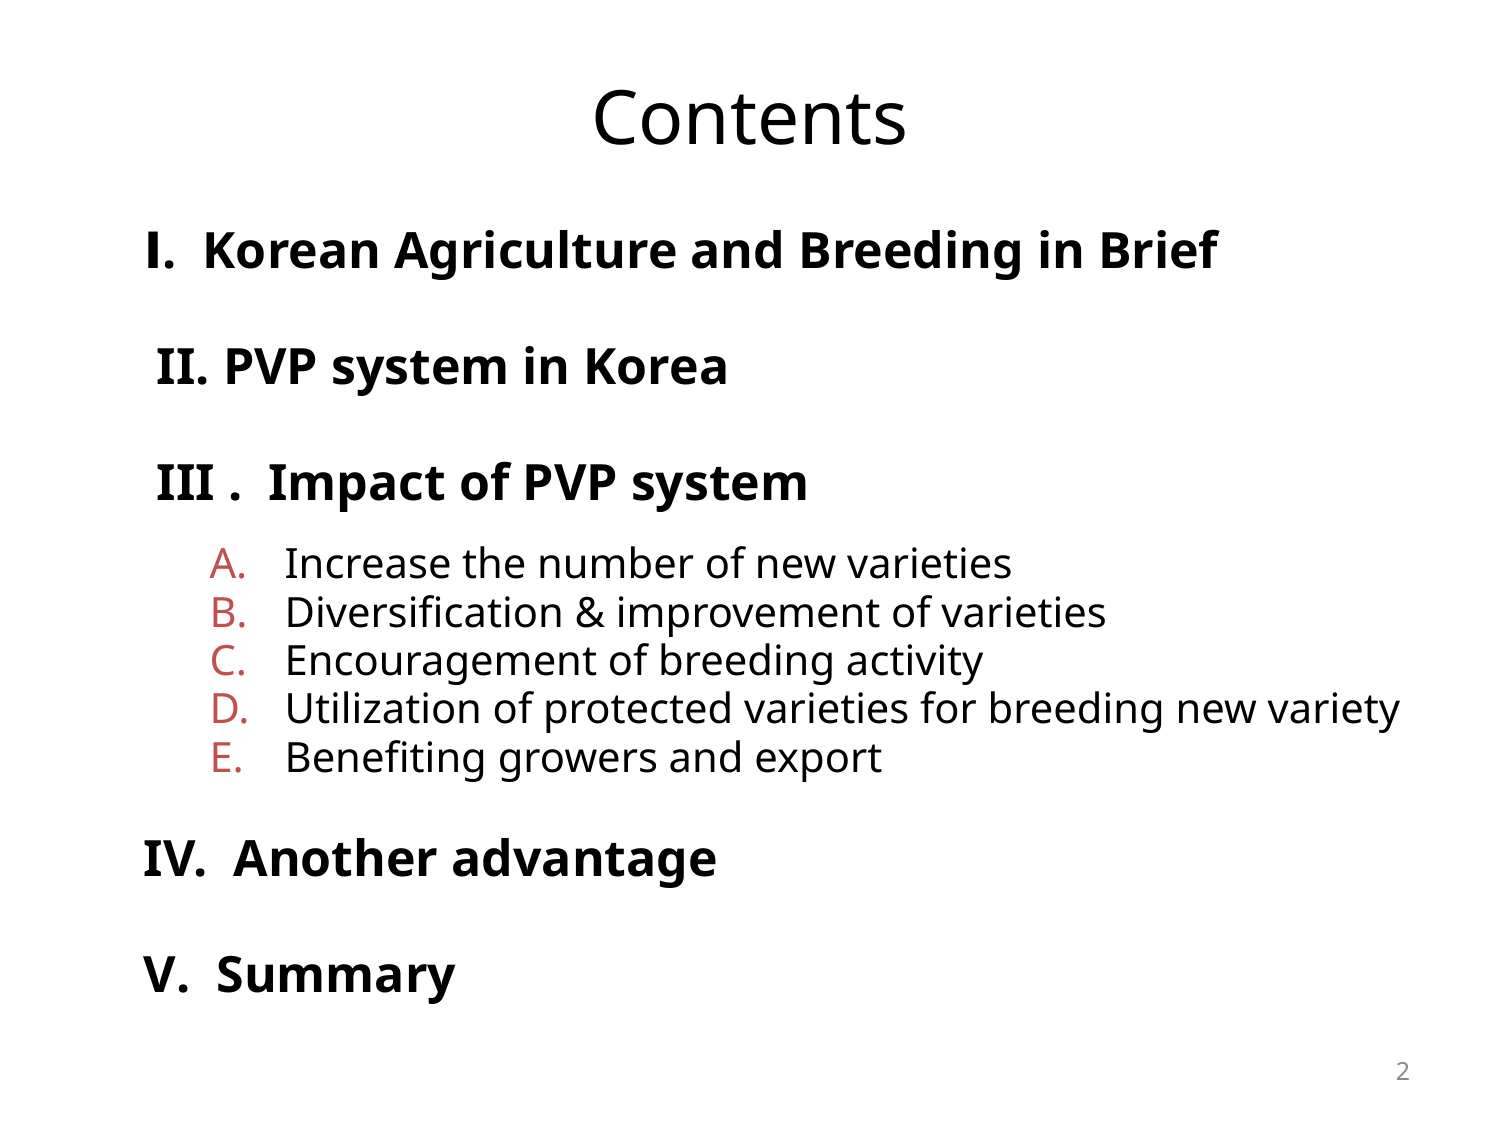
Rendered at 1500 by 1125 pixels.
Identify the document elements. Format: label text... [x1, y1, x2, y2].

slide_number 2 [1074, 1042, 1425, 1103]
title Contents [74, 44, 1426, 185]
text_box [175, 843, 206, 904]
list Ⅰ. Korean Agriculture and Breeding in Brief II. PVP system in Korea III . Impact of PVP system Increase the number of new varieties Diversification & improvement of varieties Encouragement of breeding activity Utilization of protected varieties for breeding new variety Benefiting growers and export IV. Another advantage V. Summary [128, 222, 1476, 1055]
